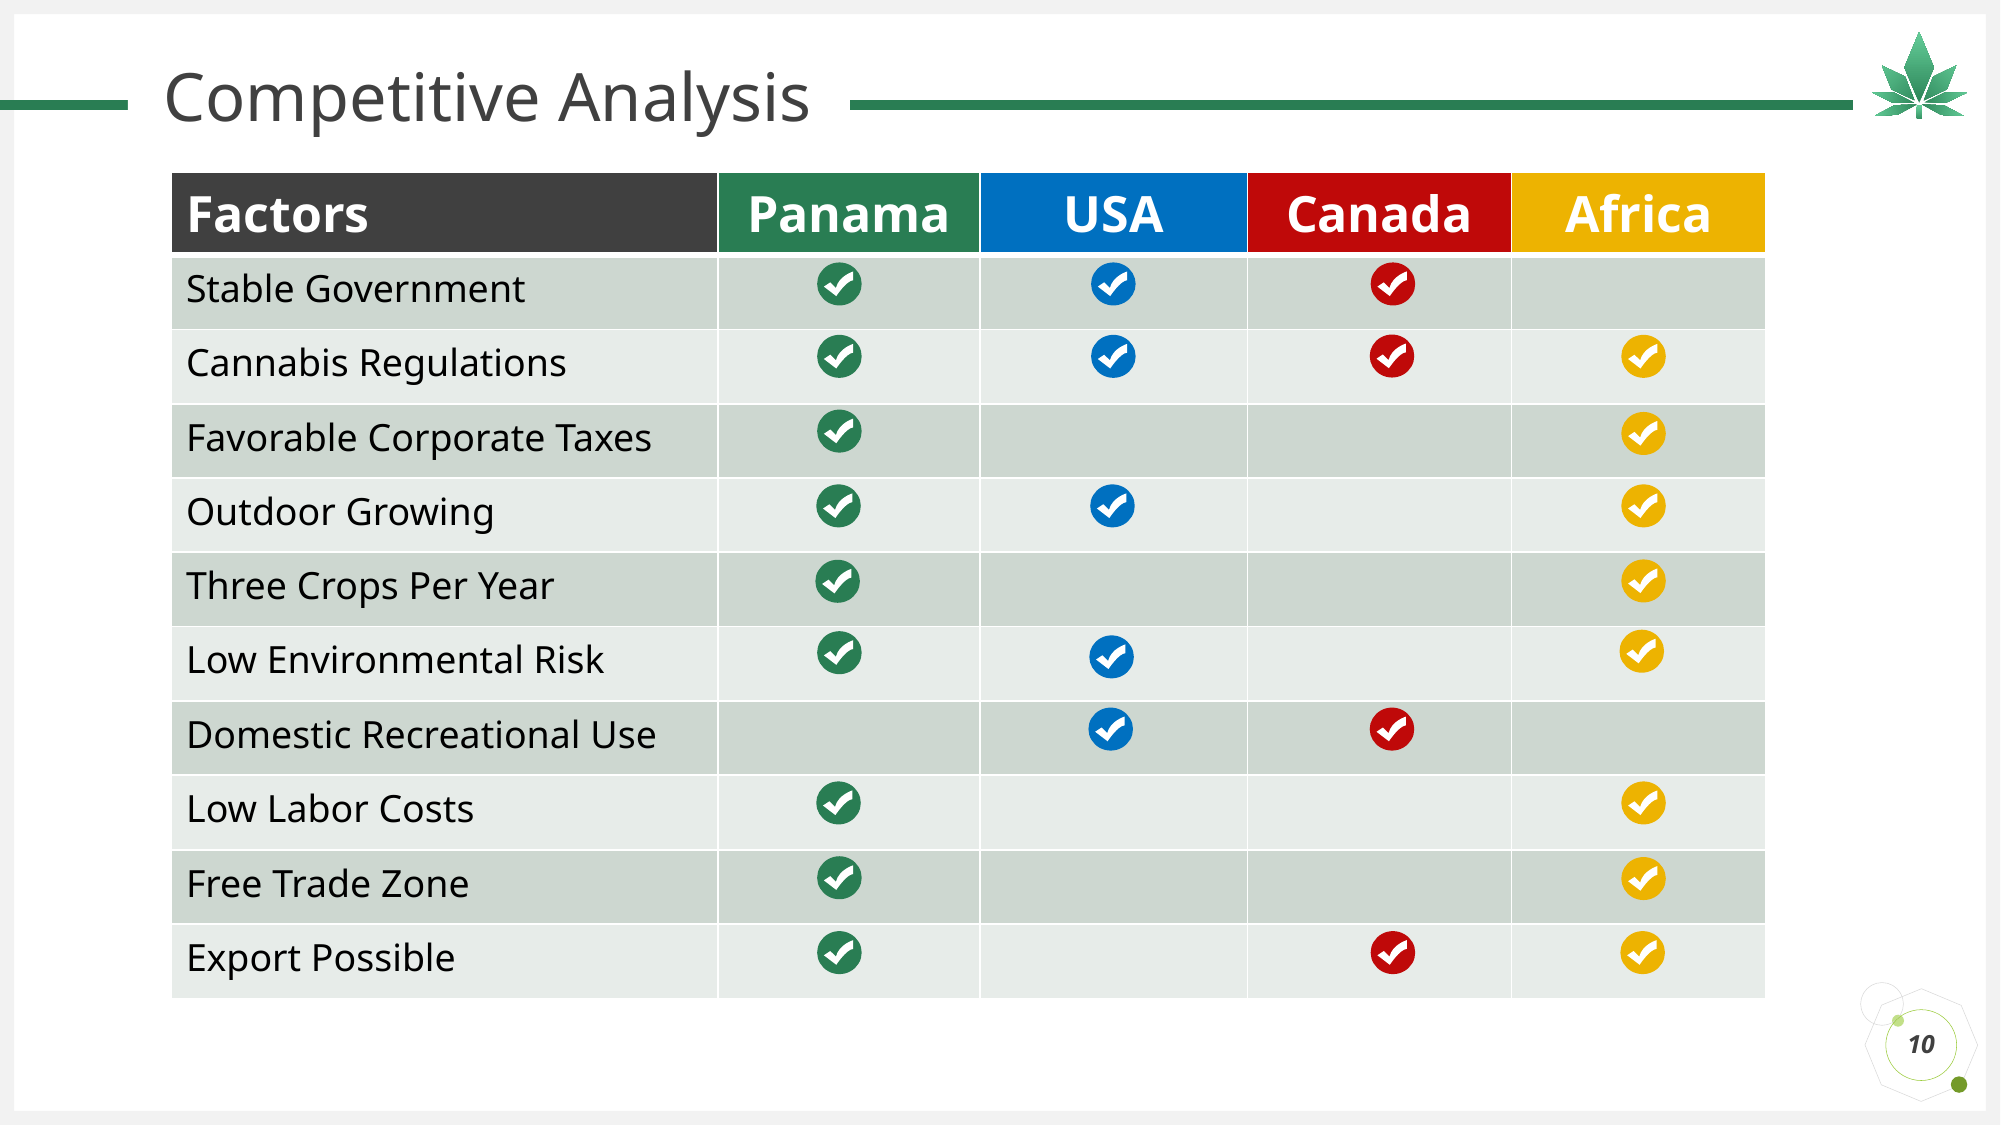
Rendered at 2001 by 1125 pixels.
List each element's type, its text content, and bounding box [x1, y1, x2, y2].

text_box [816, 484, 861, 528]
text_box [817, 631, 862, 675]
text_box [1621, 559, 1666, 603]
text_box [815, 559, 860, 603]
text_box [1090, 484, 1135, 528]
table_cell [719, 776, 979, 849]
table_cell [1248, 851, 1511, 923]
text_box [1621, 334, 1666, 378]
table_cell [719, 702, 979, 774]
table_cell [719, 553, 979, 626]
table_header Panama [719, 173, 979, 252]
table_header Canada [1248, 173, 1511, 252]
table_cell Stable Government [172, 258, 717, 329]
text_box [1370, 931, 1416, 975]
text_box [1620, 931, 1665, 975]
slide_number 10 [1885, 1009, 1957, 1081]
table_cell [1512, 405, 1765, 477]
table_cell [1512, 627, 1765, 700]
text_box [1091, 262, 1136, 306]
table_cell [1248, 405, 1511, 477]
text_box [1091, 334, 1136, 378]
table_cell [1512, 479, 1765, 551]
table_cell Domestic Recreational Use [172, 702, 717, 774]
table_header Factors [172, 173, 717, 252]
table_cell [981, 925, 1247, 998]
table_cell [1512, 702, 1765, 774]
table_cell [1512, 258, 1765, 329]
table_cell [981, 702, 1247, 774]
table_cell [1248, 925, 1511, 998]
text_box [817, 262, 862, 306]
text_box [1621, 411, 1666, 455]
table_cell [1248, 479, 1511, 551]
table_cell [719, 405, 979, 477]
table_cell [981, 851, 1247, 923]
table_cell [1248, 553, 1511, 626]
table_cell [1248, 627, 1511, 700]
table_cell [981, 479, 1247, 551]
table_cell Low Environmental Risk [172, 627, 717, 700]
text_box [817, 409, 862, 453]
table_cell [981, 258, 1247, 329]
table_cell [719, 479, 979, 551]
table_cell Three Crops Per Year [172, 553, 717, 626]
table_cell [1512, 776, 1765, 849]
table_cell [719, 627, 979, 700]
table_cell [719, 258, 979, 329]
table_header USA [981, 173, 1247, 252]
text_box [1088, 707, 1133, 751]
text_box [1621, 484, 1666, 528]
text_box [1621, 857, 1666, 901]
table_cell Favorable Corporate Taxes [172, 405, 717, 477]
table_cell [1248, 776, 1511, 849]
table_cell [1248, 330, 1511, 403]
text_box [817, 931, 862, 975]
table_cell [1248, 258, 1511, 329]
text_box [850, 100, 1853, 110]
table_cell [719, 925, 979, 998]
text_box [816, 781, 861, 825]
table_cell [1512, 330, 1765, 403]
table_cell Export Possible [172, 925, 717, 998]
table_cell [981, 405, 1247, 477]
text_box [817, 334, 862, 378]
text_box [1089, 635, 1134, 679]
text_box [1619, 629, 1665, 673]
table_cell Cannabis Regulations [172, 330, 717, 403]
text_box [1369, 707, 1415, 751]
text_box [0, 100, 127, 110]
table_cell [1512, 553, 1765, 626]
table_cell [981, 553, 1247, 626]
text_box Competitive Analysis [127, 58, 849, 141]
table_cell [719, 330, 979, 403]
table_cell Free Trade Zone [172, 851, 717, 923]
table_cell Outdoor Growing [172, 479, 717, 551]
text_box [1369, 334, 1415, 378]
table_cell [1512, 851, 1765, 923]
table_cell [981, 330, 1247, 403]
table_cell [719, 851, 979, 923]
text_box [1370, 262, 1416, 306]
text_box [1621, 781, 1666, 825]
table_cell [981, 776, 1247, 849]
table_header Africa [1512, 173, 1765, 252]
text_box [817, 856, 862, 900]
table_cell [1512, 925, 1765, 998]
table_cell Low Labor Costs [172, 776, 717, 849]
table_cell [981, 627, 1247, 700]
table_cell [1248, 702, 1511, 774]
